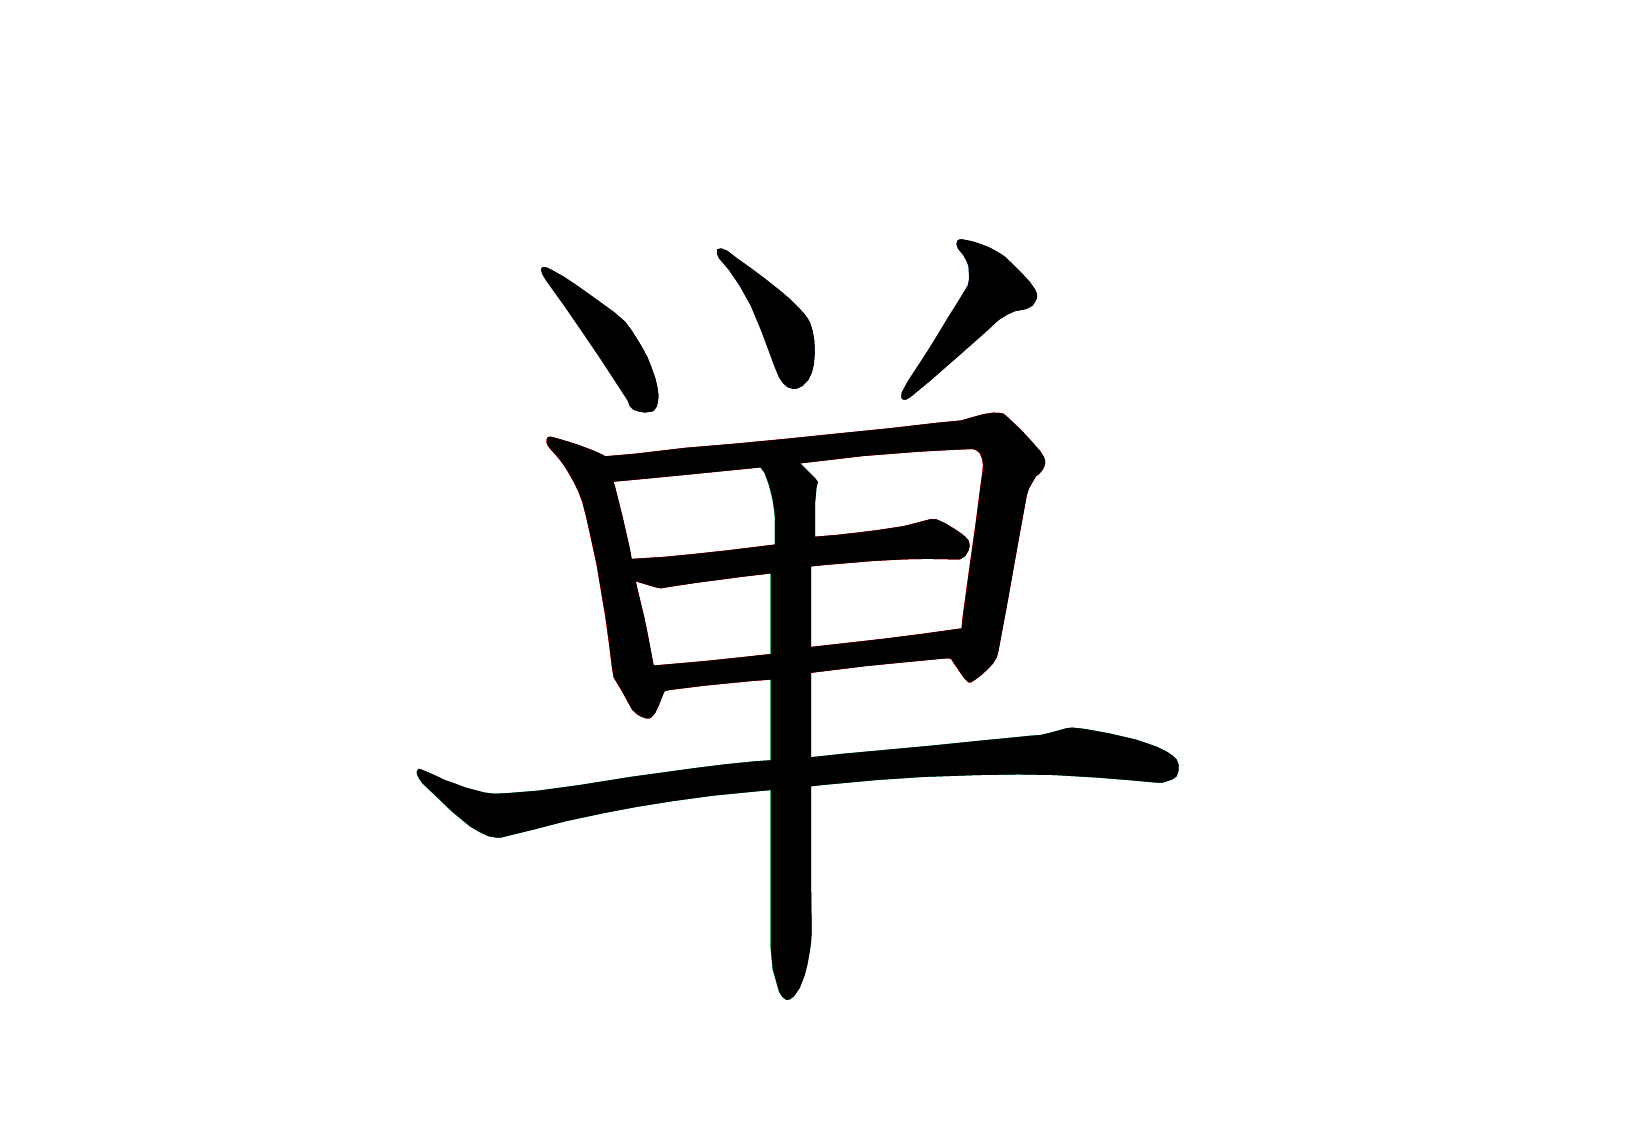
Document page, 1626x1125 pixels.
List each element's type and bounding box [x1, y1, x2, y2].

text_box [416, 239, 1179, 1001]
